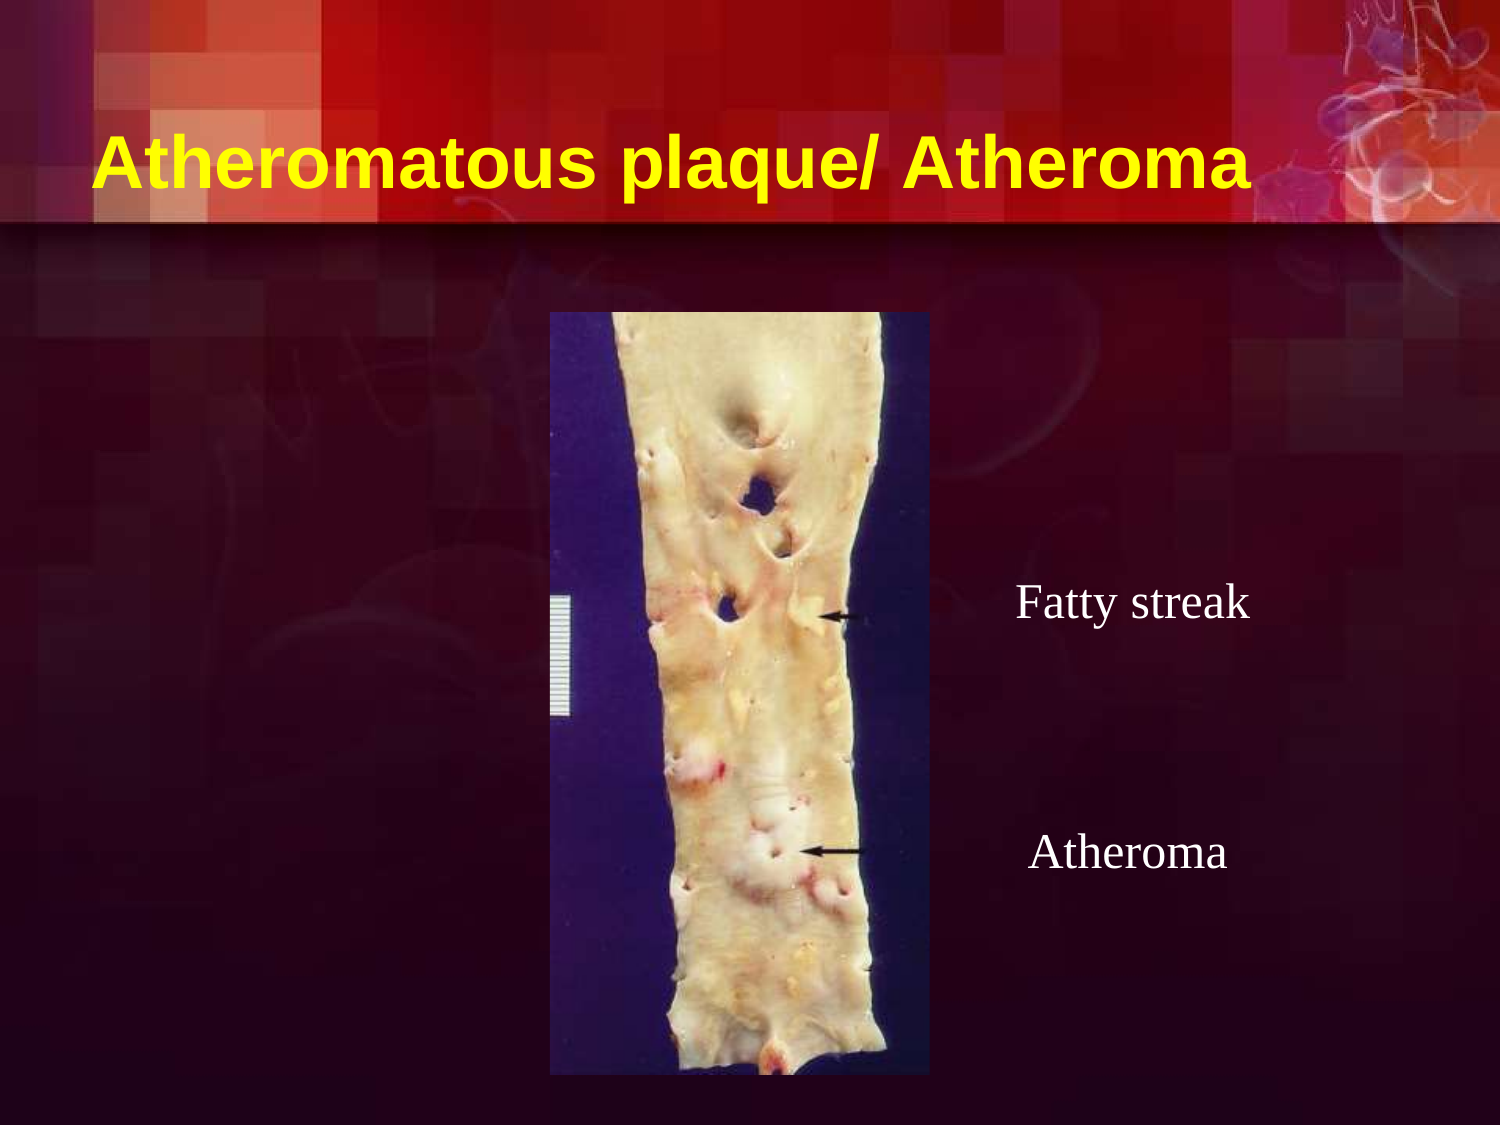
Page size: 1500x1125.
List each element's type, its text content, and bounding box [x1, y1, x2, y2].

text_box Atheroma [1025, 816, 1230, 879]
title Atheromatous plaque/ Atheroma [87, 110, 1255, 301]
text_box [549, 312, 930, 1075]
text_box Fatty streak [1013, 566, 1252, 629]
picture [0, 0, 1500, 1125]
